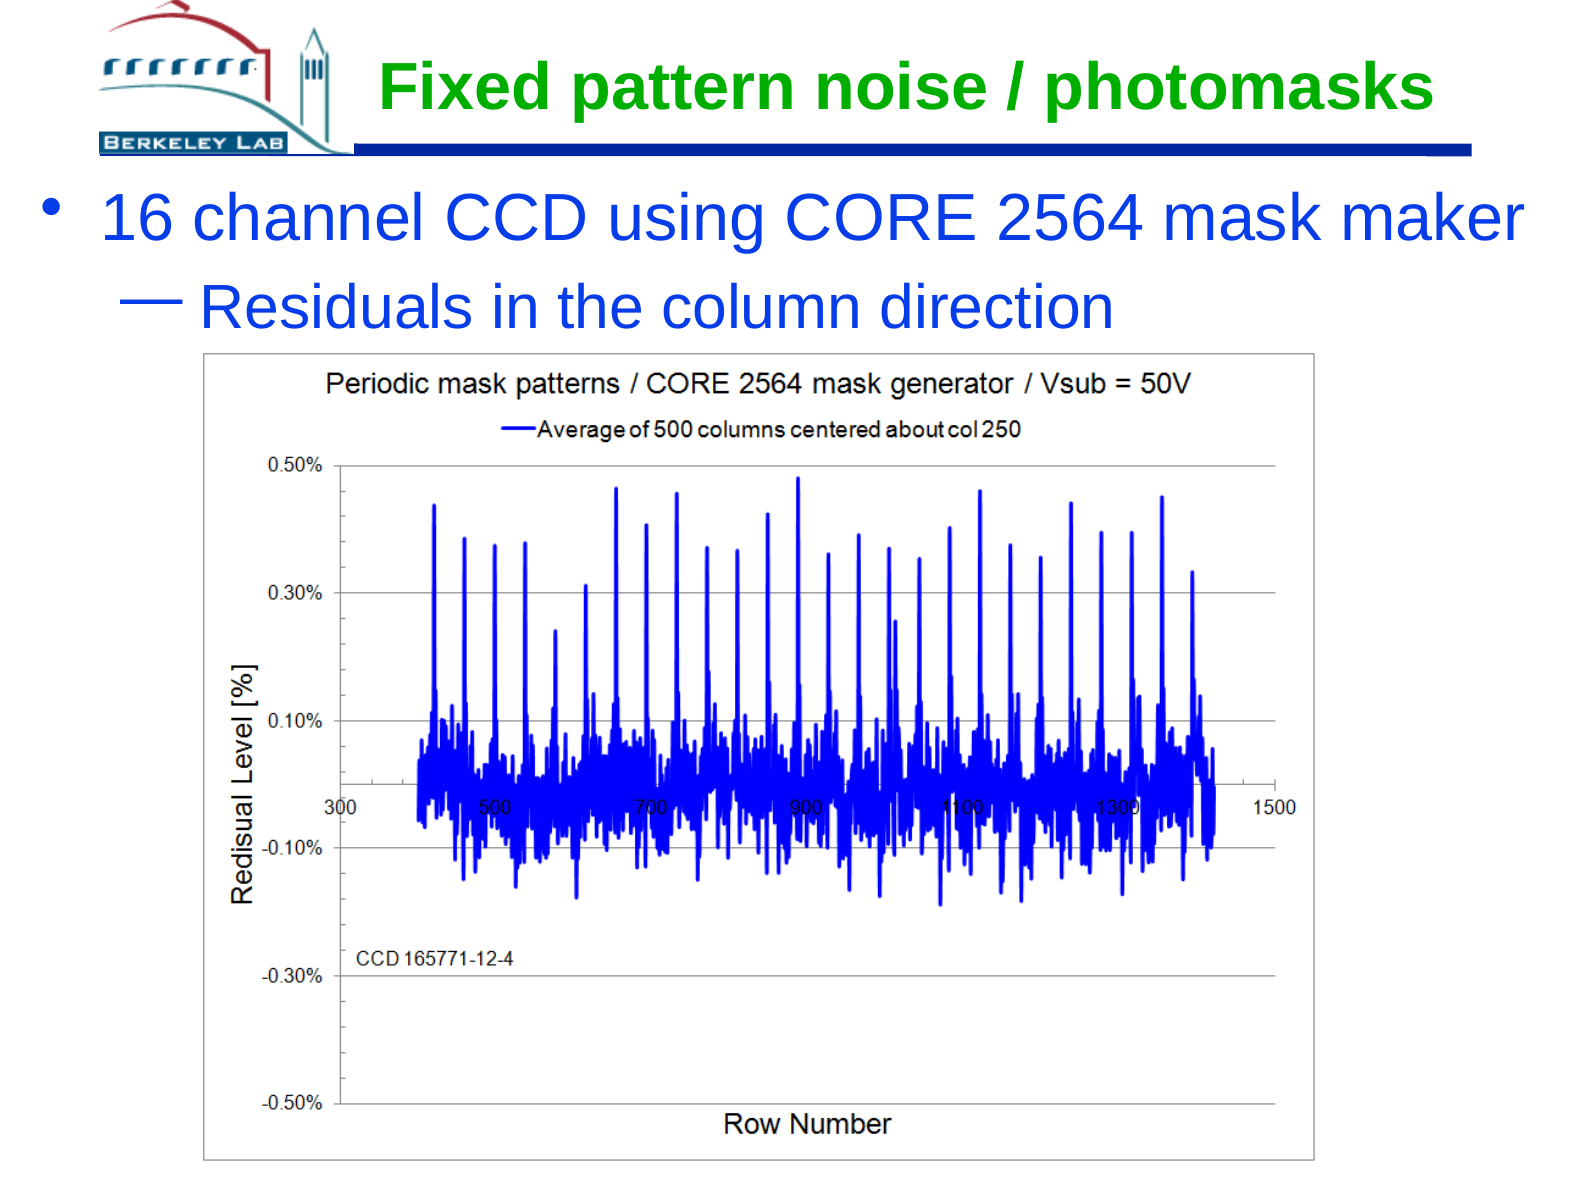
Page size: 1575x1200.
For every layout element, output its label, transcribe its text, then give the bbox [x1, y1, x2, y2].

list 16 channel CCD using CORE 2564 mask maker Residuals in the column direction [24, 165, 1551, 1155]
title Fixed pattern noise / photomasks [361, 27, 1470, 151]
picture [202, 352, 1316, 1162]
picture [99, 0, 354, 154]
